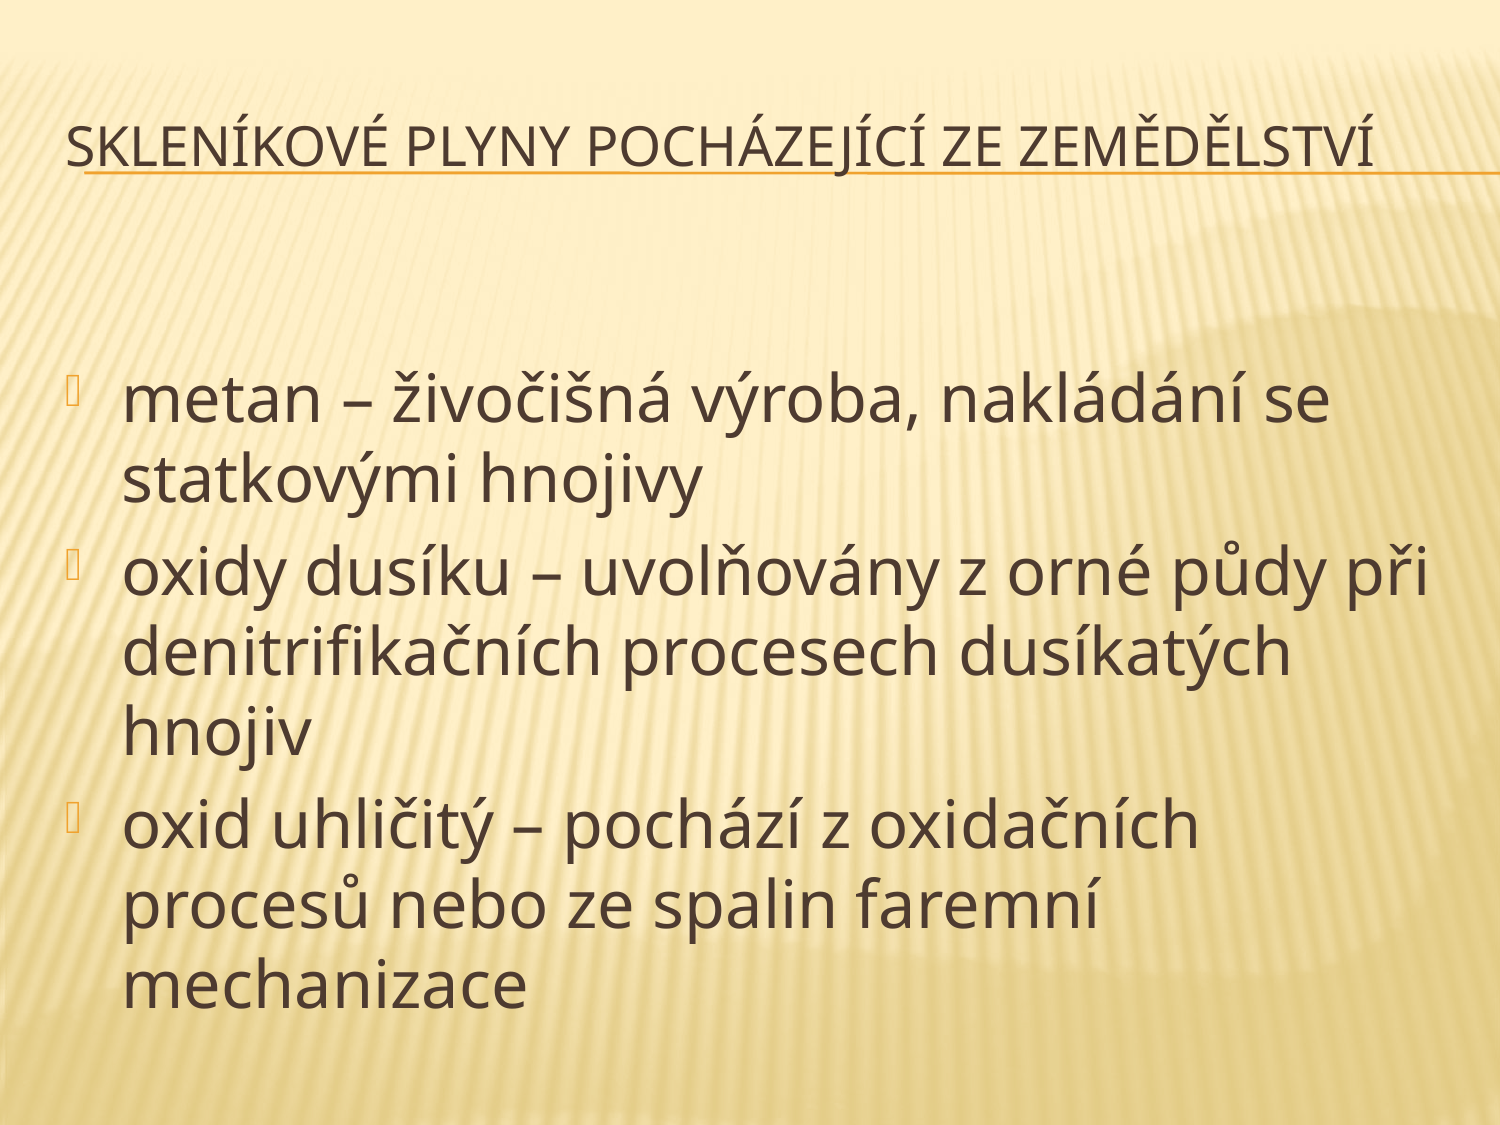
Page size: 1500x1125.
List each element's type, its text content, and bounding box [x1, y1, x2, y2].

title Skleníkové plyny pocházející ze zemědělství [50, 75, 1475, 213]
list metan – živočišná výroba, nakládání se statkovými hnojivy oxidy dusíku – uvolňovány z orné půdy při denitrifikačních procesech dusíkatých hnojiv oxid uhličitý – pochází z oxidačních procesů nebo ze spalin faremní mechanizace [49, 254, 1476, 998]
